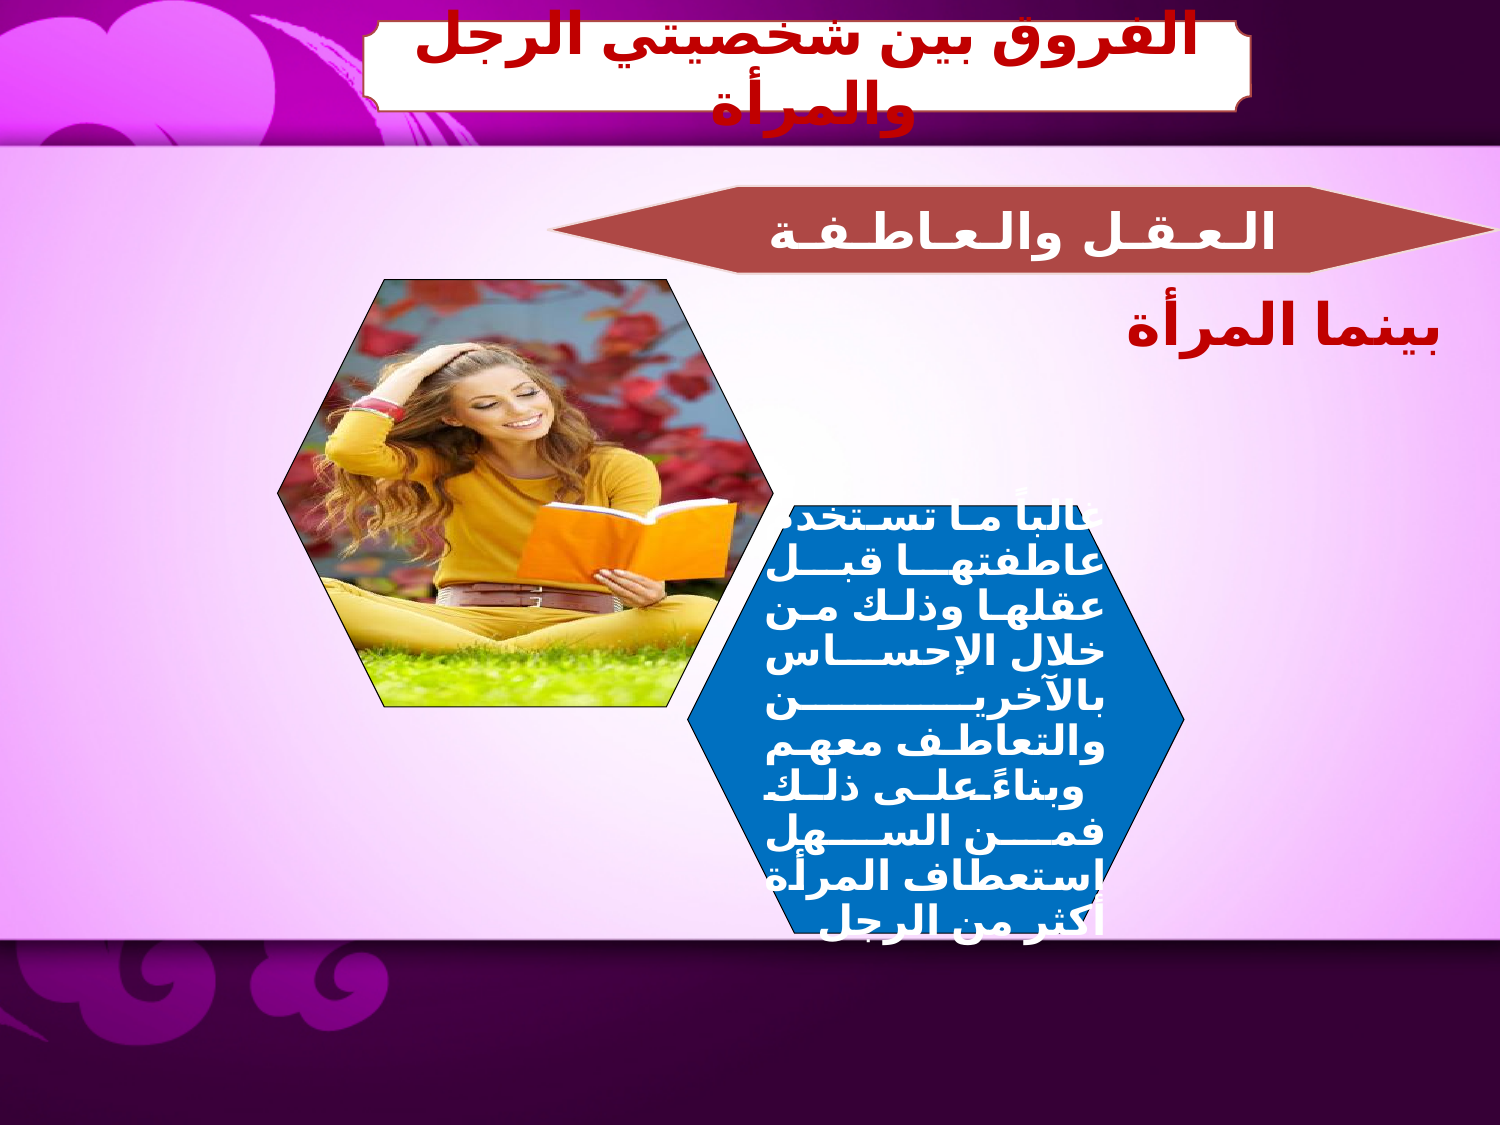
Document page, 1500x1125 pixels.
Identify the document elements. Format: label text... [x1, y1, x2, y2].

text_box الفروق بين شخصيتي الرجل والمرأة [362, 20, 1252, 113]
text_box بينما المرأة [1096, 279, 1459, 365]
text_box غالباً ما تستخدم عاطفتها قبل عقلها وذلك من خلال الإحساس بالآخرين والتعاطف معهم وبناءً على ذلك فمن السهل استعطاف المرأة أكثر من الرجل [687, 505, 1185, 934]
picture [0, 0, 1500, 1125]
text_box [276, 279, 774, 708]
text_box الـعـقـل والـعـاطـفـة [546, 184, 1500, 275]
